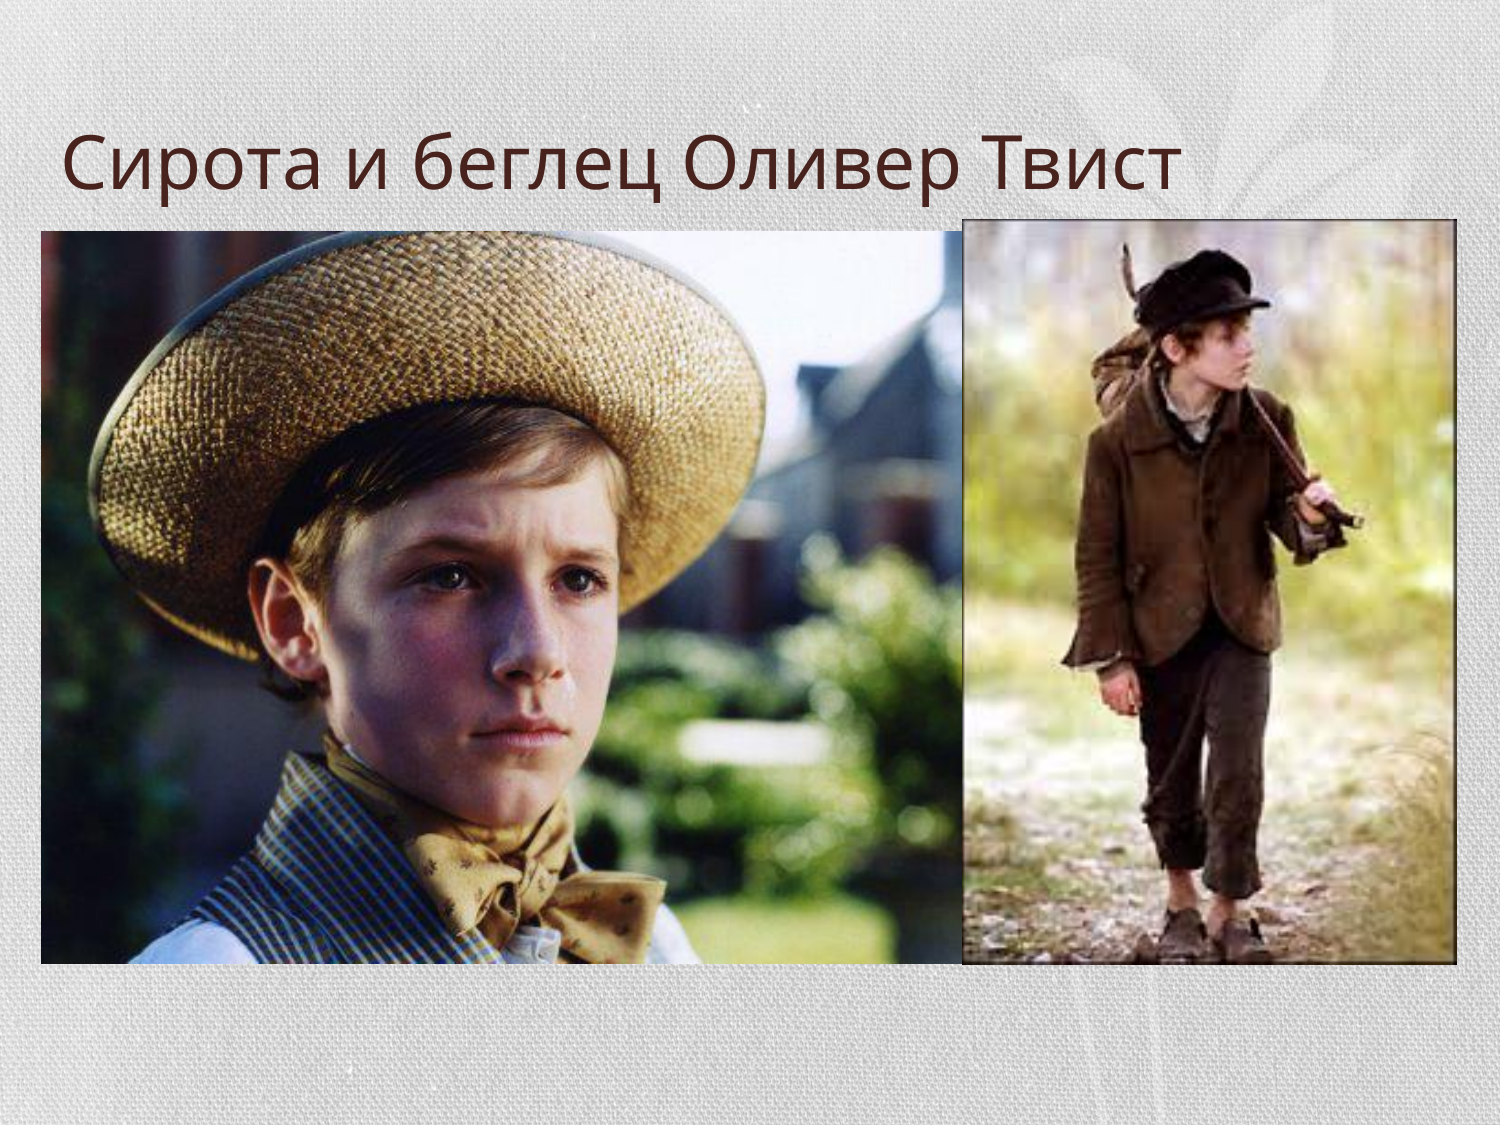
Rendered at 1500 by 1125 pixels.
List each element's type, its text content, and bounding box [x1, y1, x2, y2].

picture [962, 219, 1457, 965]
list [41, 231, 960, 965]
title Сирота и беглец Оливер Твист [45, 37, 1455, 213]
